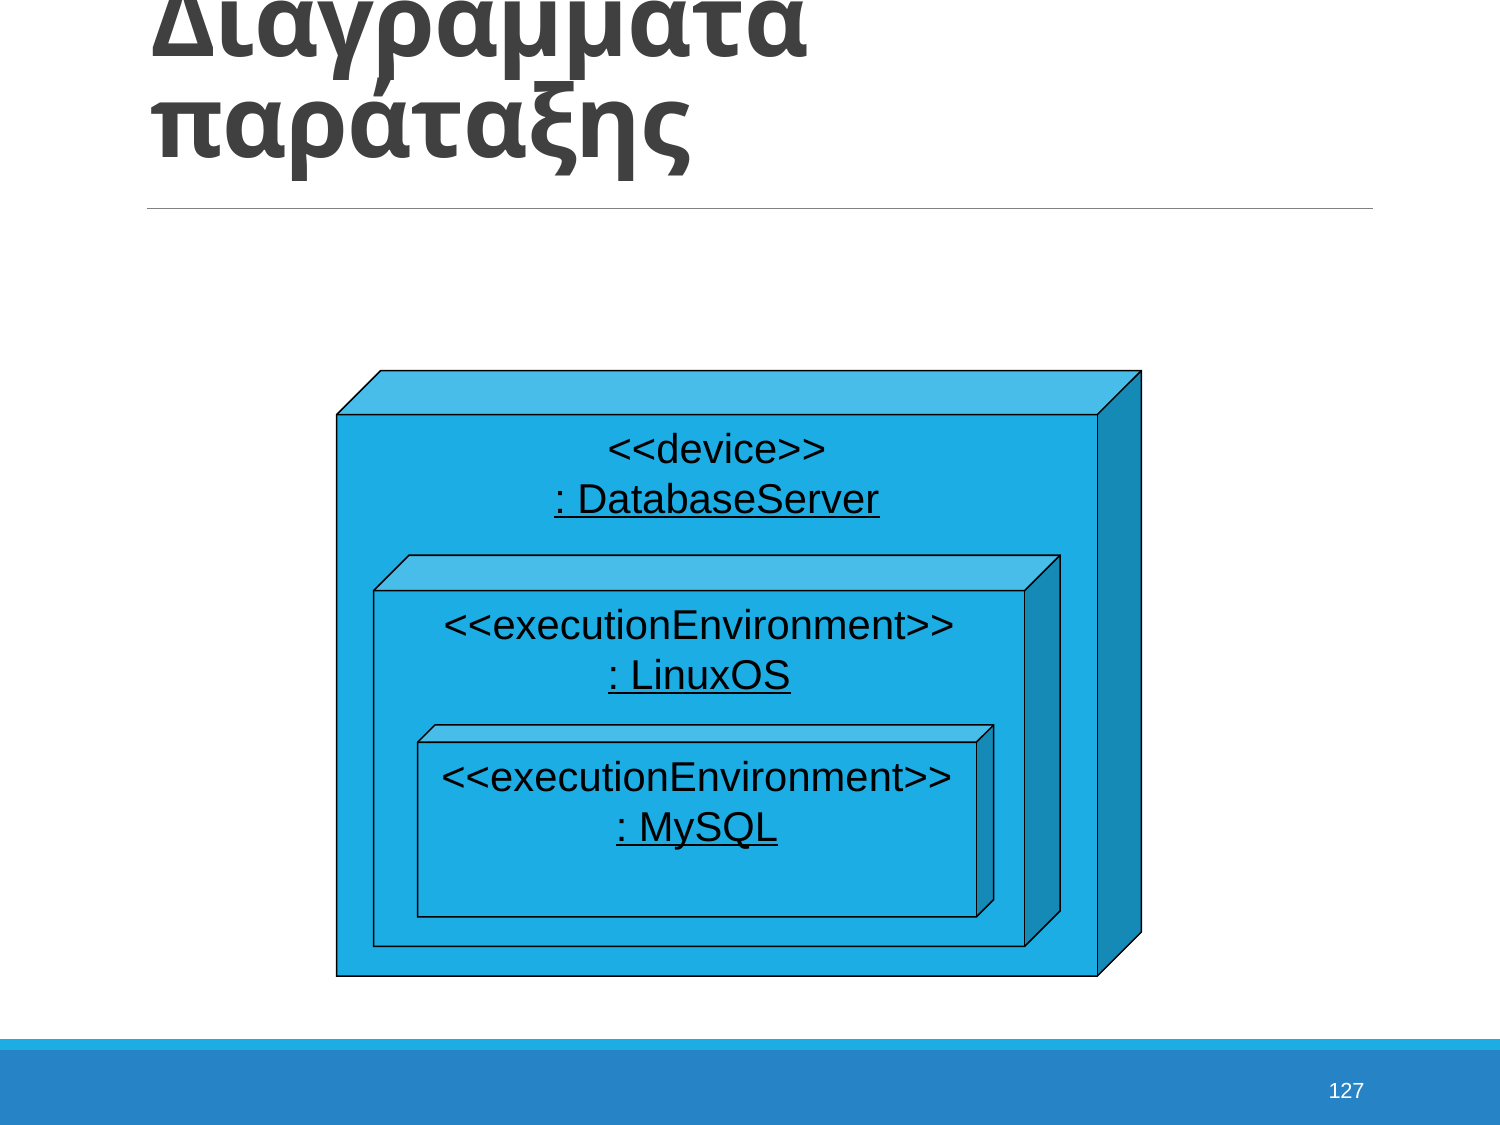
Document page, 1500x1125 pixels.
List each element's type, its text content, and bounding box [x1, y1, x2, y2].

slide_number 127 [1218, 1059, 1380, 1120]
text_box <<executionEnvironment>> : LinuxOS [373, 555, 1061, 947]
text_box <<executionEnvironment>> : MySQL [417, 724, 994, 917]
title Διαγράμματα παράταξης [135, 47, 1373, 186]
text_box <<device>> : DatabaseServer [336, 370, 1142, 977]
